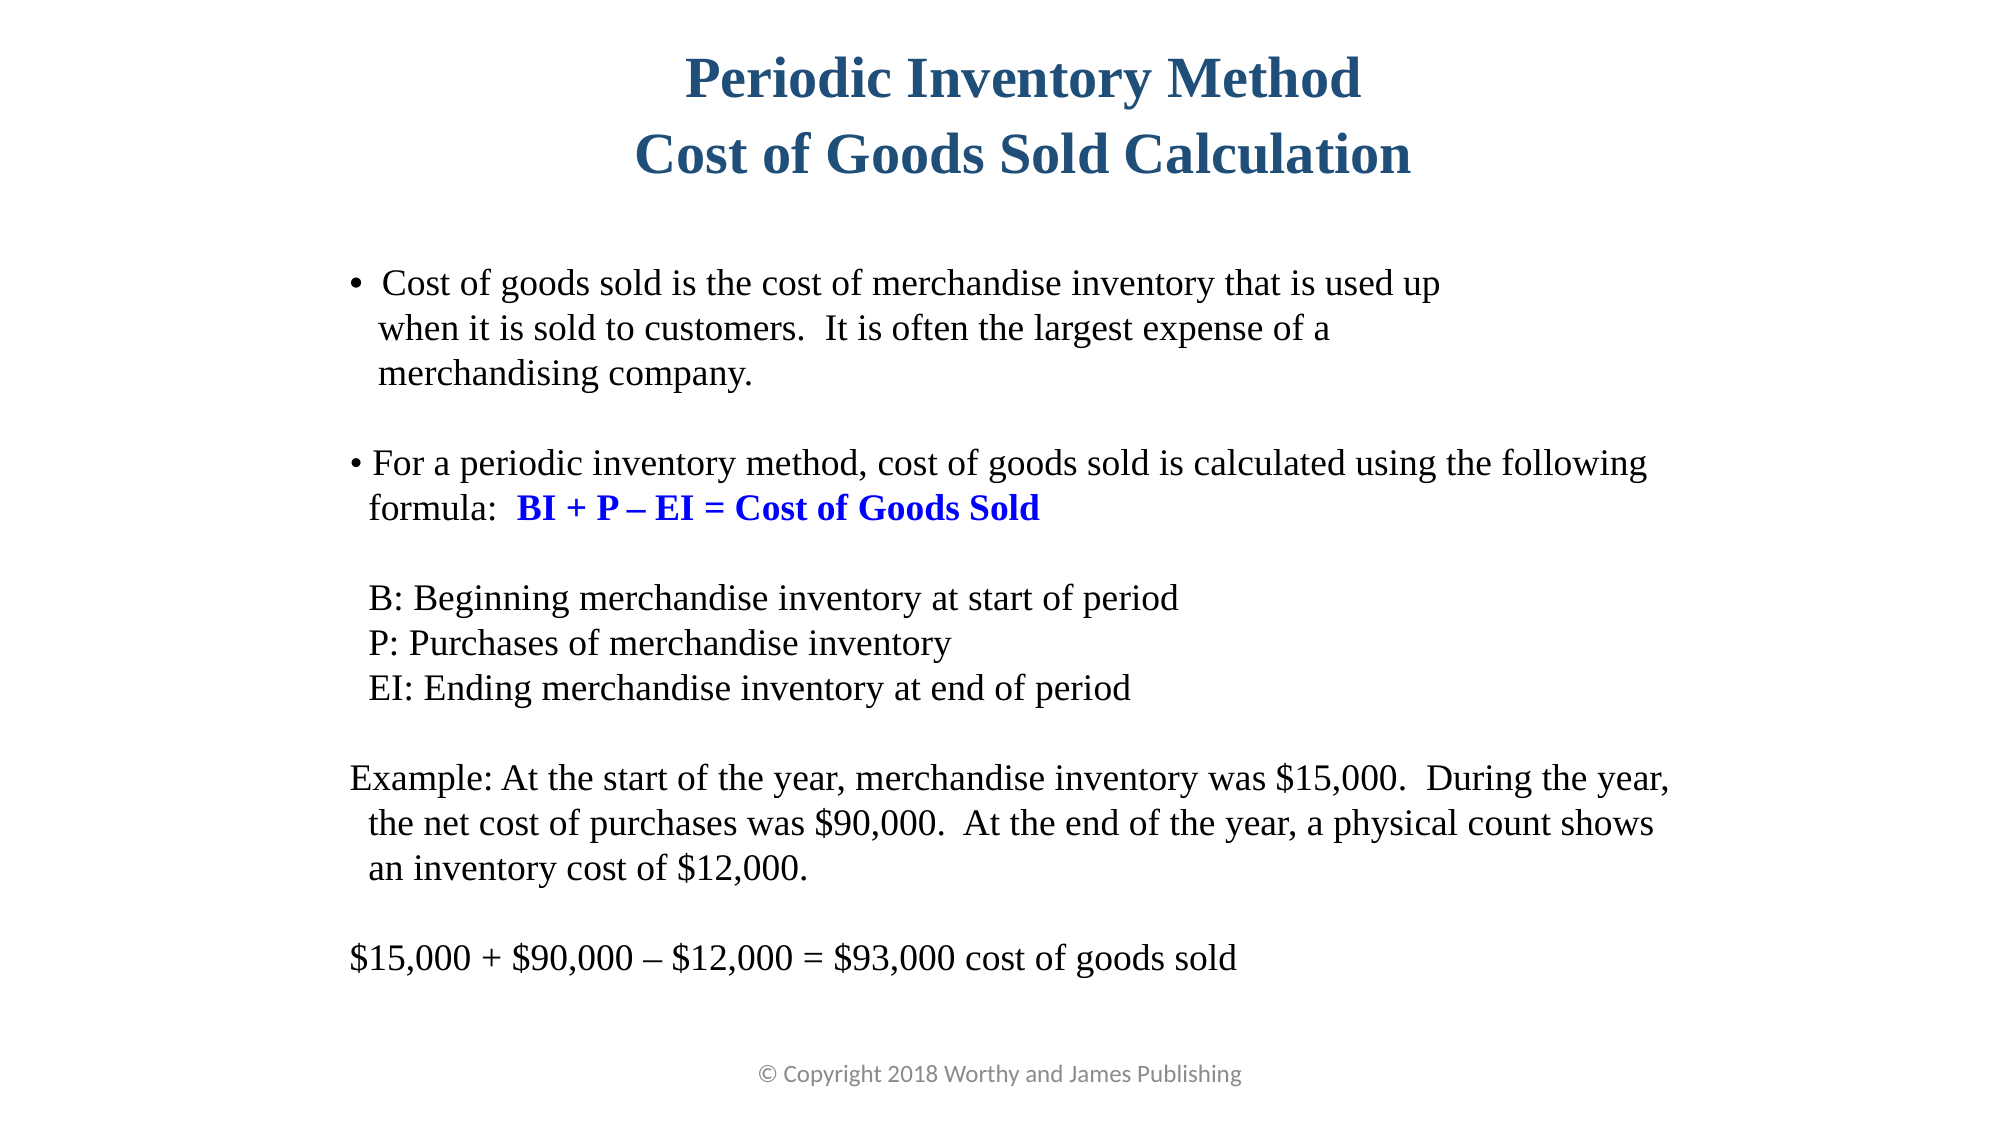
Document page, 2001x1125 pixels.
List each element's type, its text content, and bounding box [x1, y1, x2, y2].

text_box • Cost of goods sold is the cost of merchandise inventory that is used up when it is sold to customers. It is often the largest expense of a merchandising company. • For a periodic inventory method, cost of goods sold is calculated using the following formula: BI + P – EI = Cost of Goods Sold B: Beginning merchandise inventory at start of period P: Purchases of merchandise inventory EI: Ending merchandise inventory at end of period Example: At the start of the year, merchandise inventory was $15,000. During the year, the net cost of purchases was $90,000. At the end of the year, a physical count shows an inventory cost of $12,000. $15,000 + $90,000 – $12,000 = $93,000 cost of goods sold [334, 250, 1713, 1031]
footer © Copyright 2018 Worthy and James Publishing [662, 1042, 1338, 1103]
text_box Periodic Inventory Method Cost of Goods Sold Calculation [523, 31, 1524, 244]
